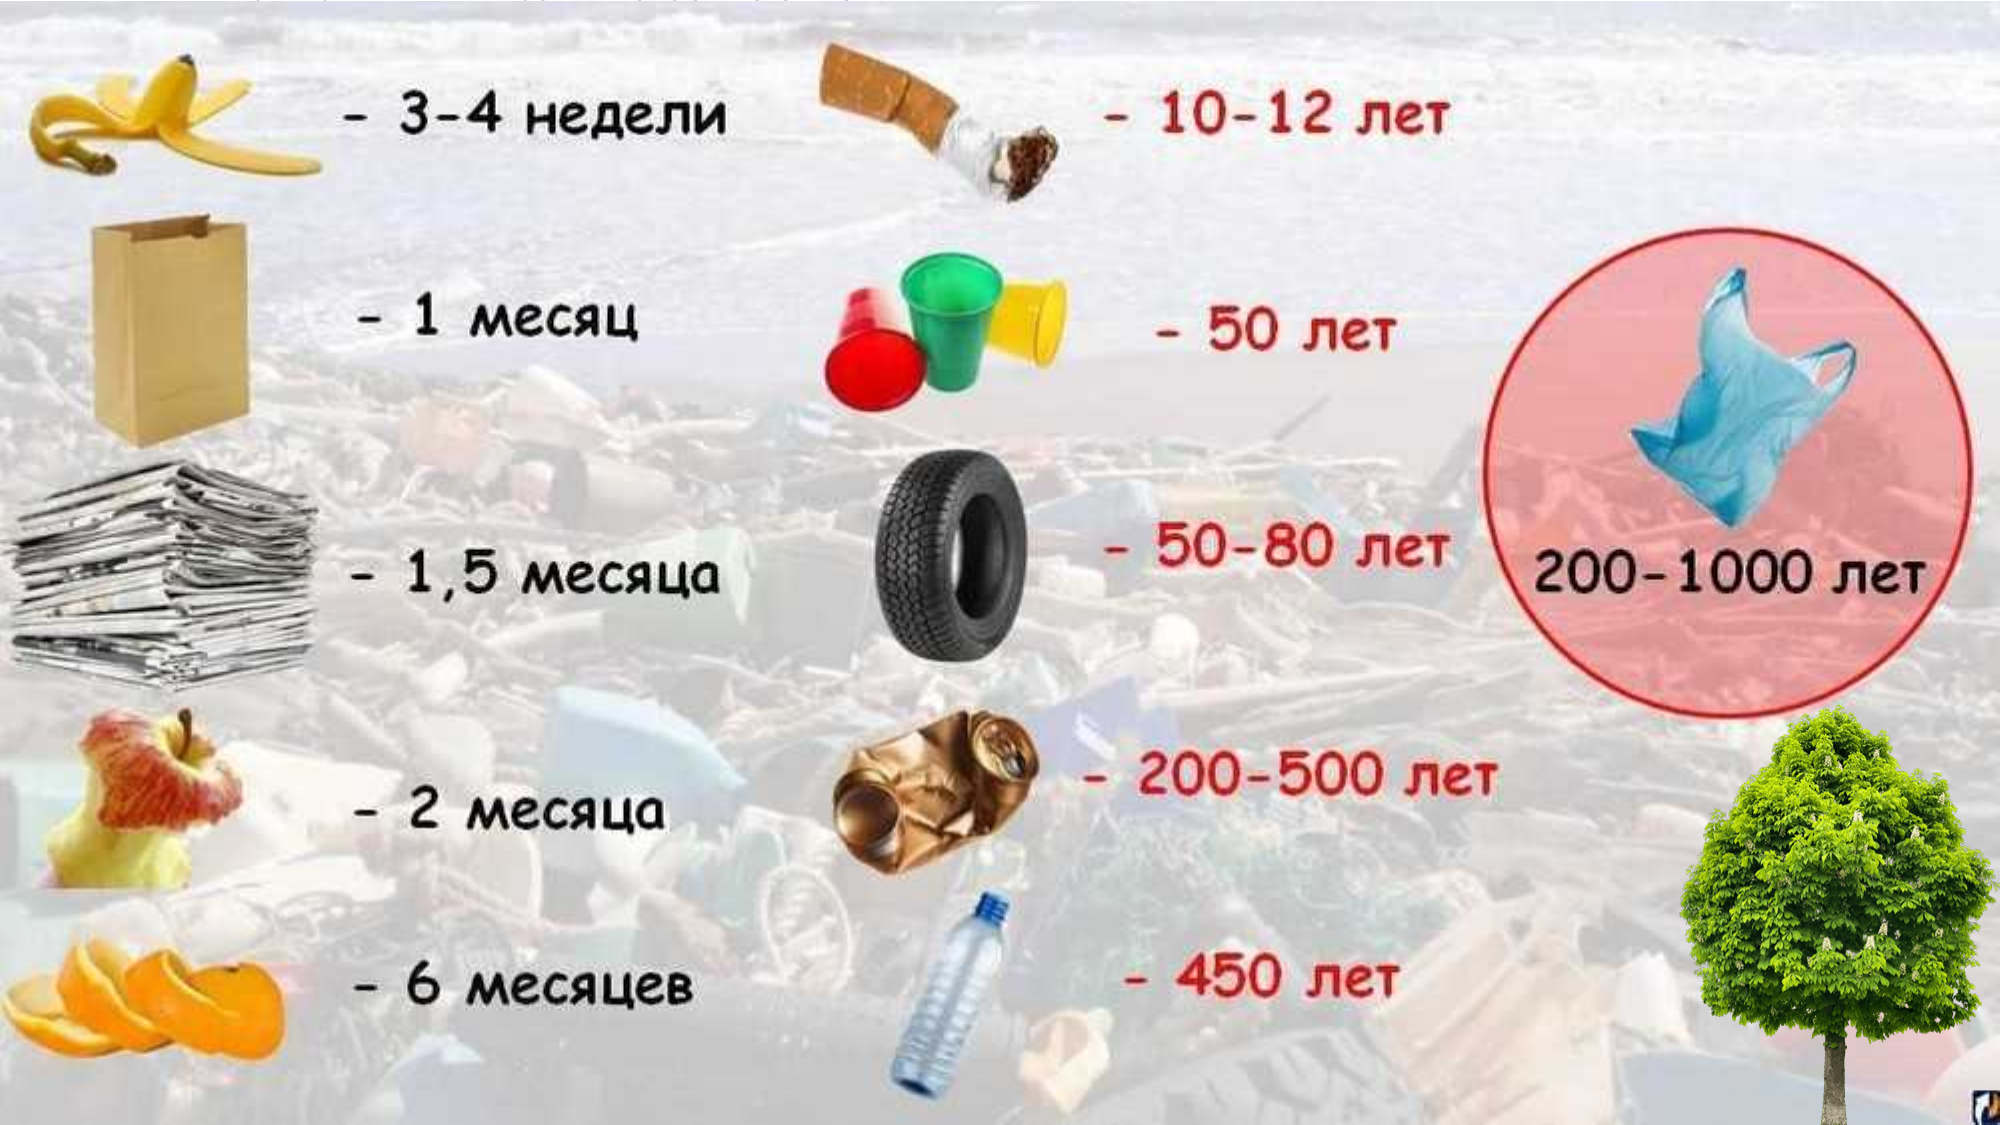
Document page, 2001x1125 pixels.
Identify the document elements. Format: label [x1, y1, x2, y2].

picture [1676, 704, 2000, 1125]
list [0, 0, 2000, 1125]
